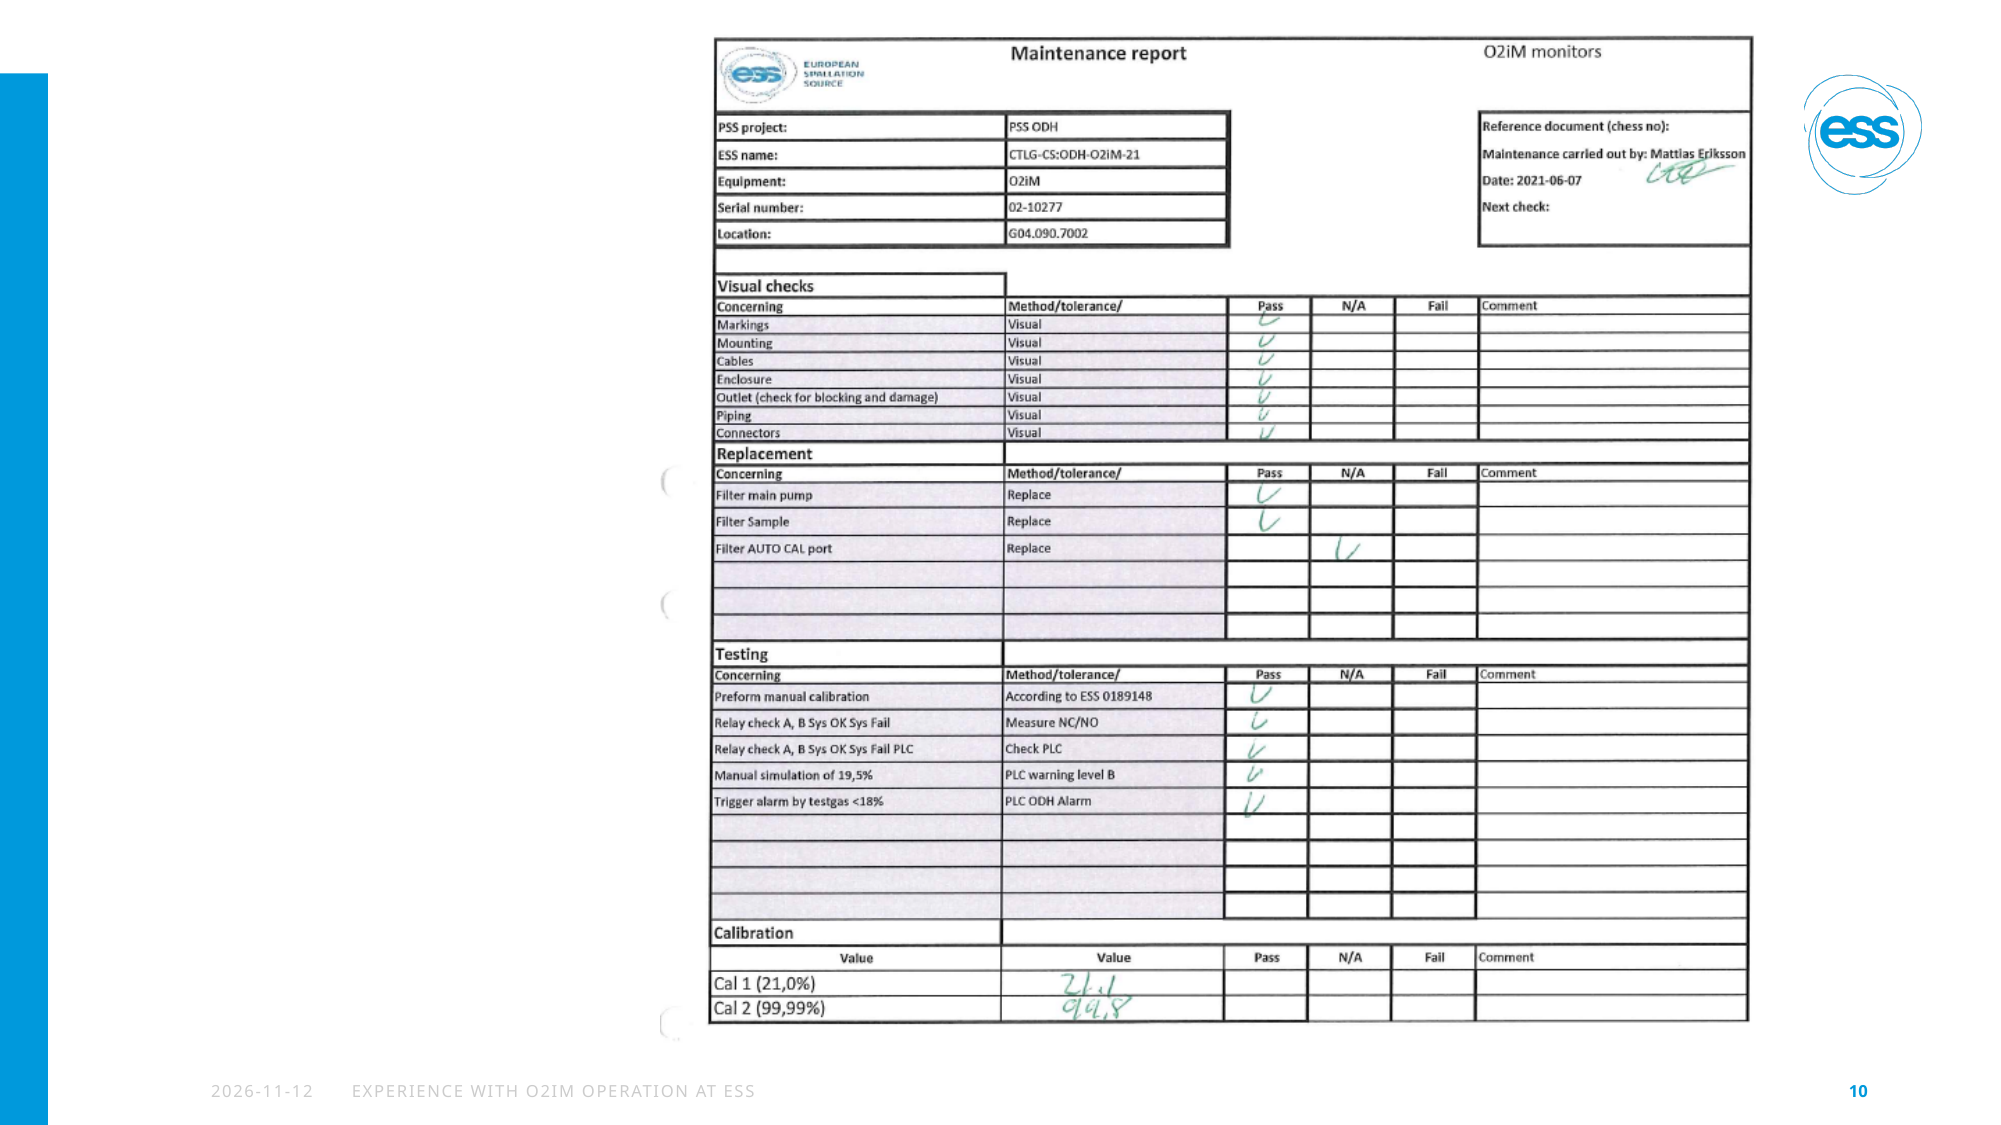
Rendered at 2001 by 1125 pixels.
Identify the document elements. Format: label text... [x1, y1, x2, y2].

footer Experience with O2iM operation at ESS [336, 1062, 1046, 1123]
slide_number 10 [1432, 1062, 1883, 1123]
picture [659, 0, 1804, 1064]
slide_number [196, 1062, 333, 1123]
